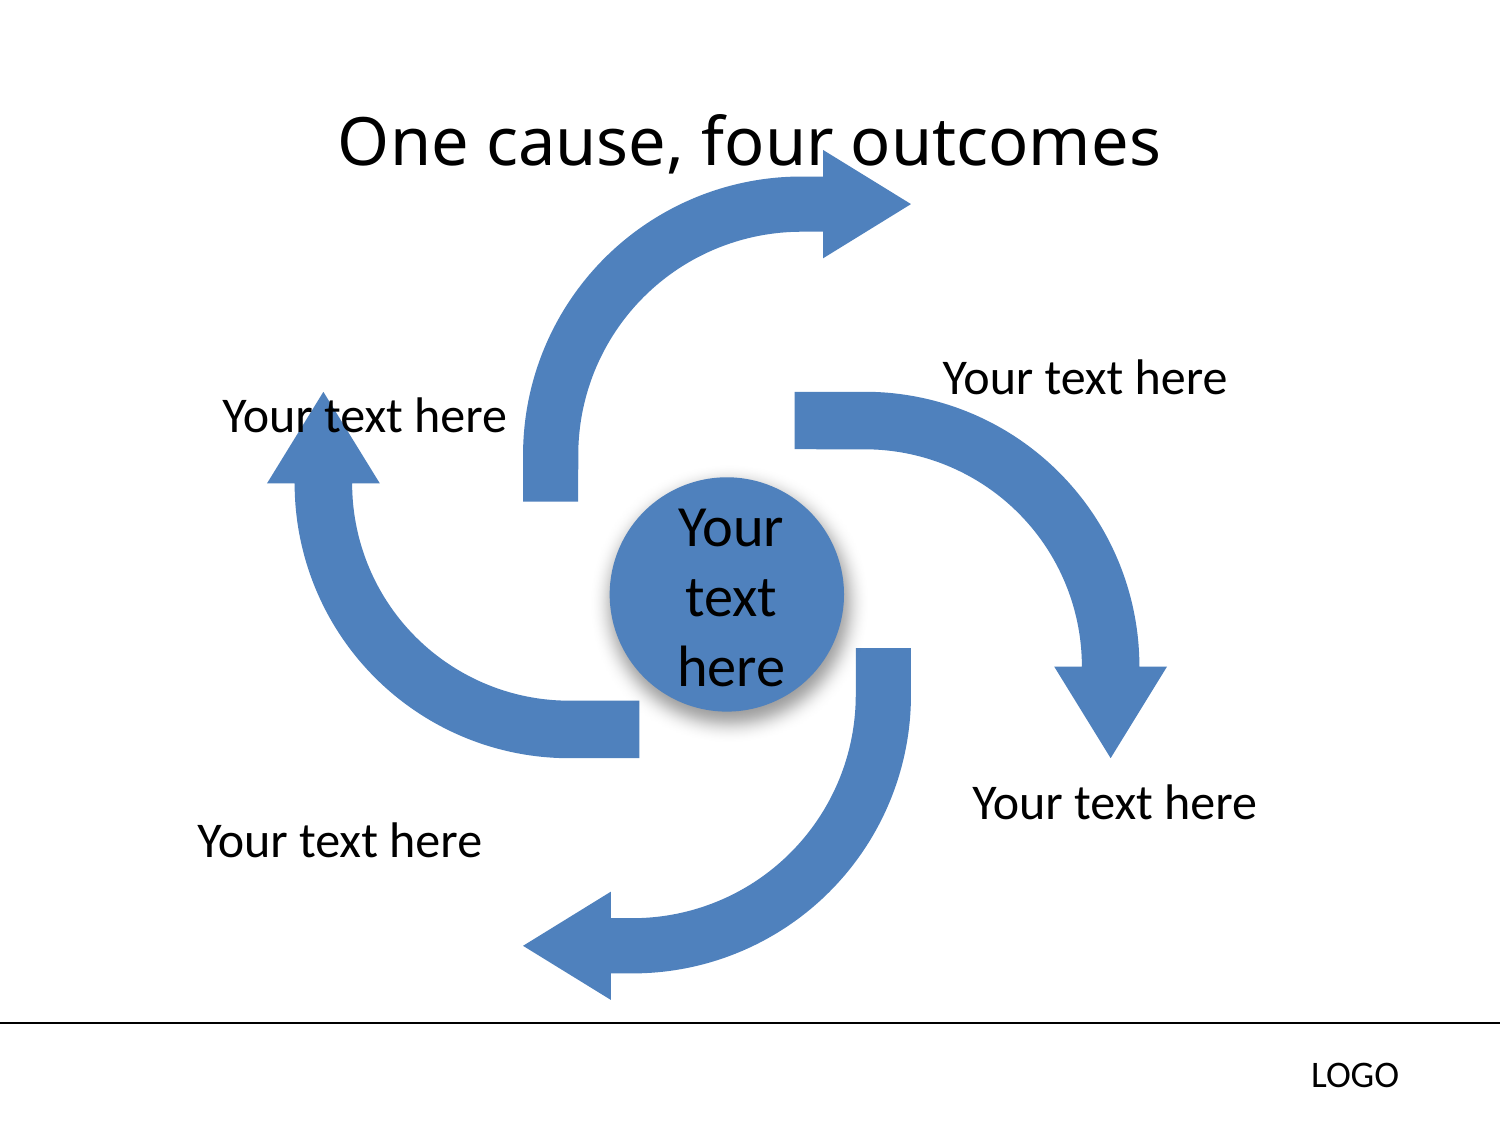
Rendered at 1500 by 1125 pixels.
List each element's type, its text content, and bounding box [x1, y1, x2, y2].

text_box Your text here [182, 799, 261, 875]
text_box Your text here [207, 374, 261, 450]
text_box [266, 149, 1168, 1001]
text_box Your text here [1171, 762, 1272, 838]
title One cause, four outcomes [75, 45, 1425, 233]
text_box Your text here [1171, 337, 1243, 413]
